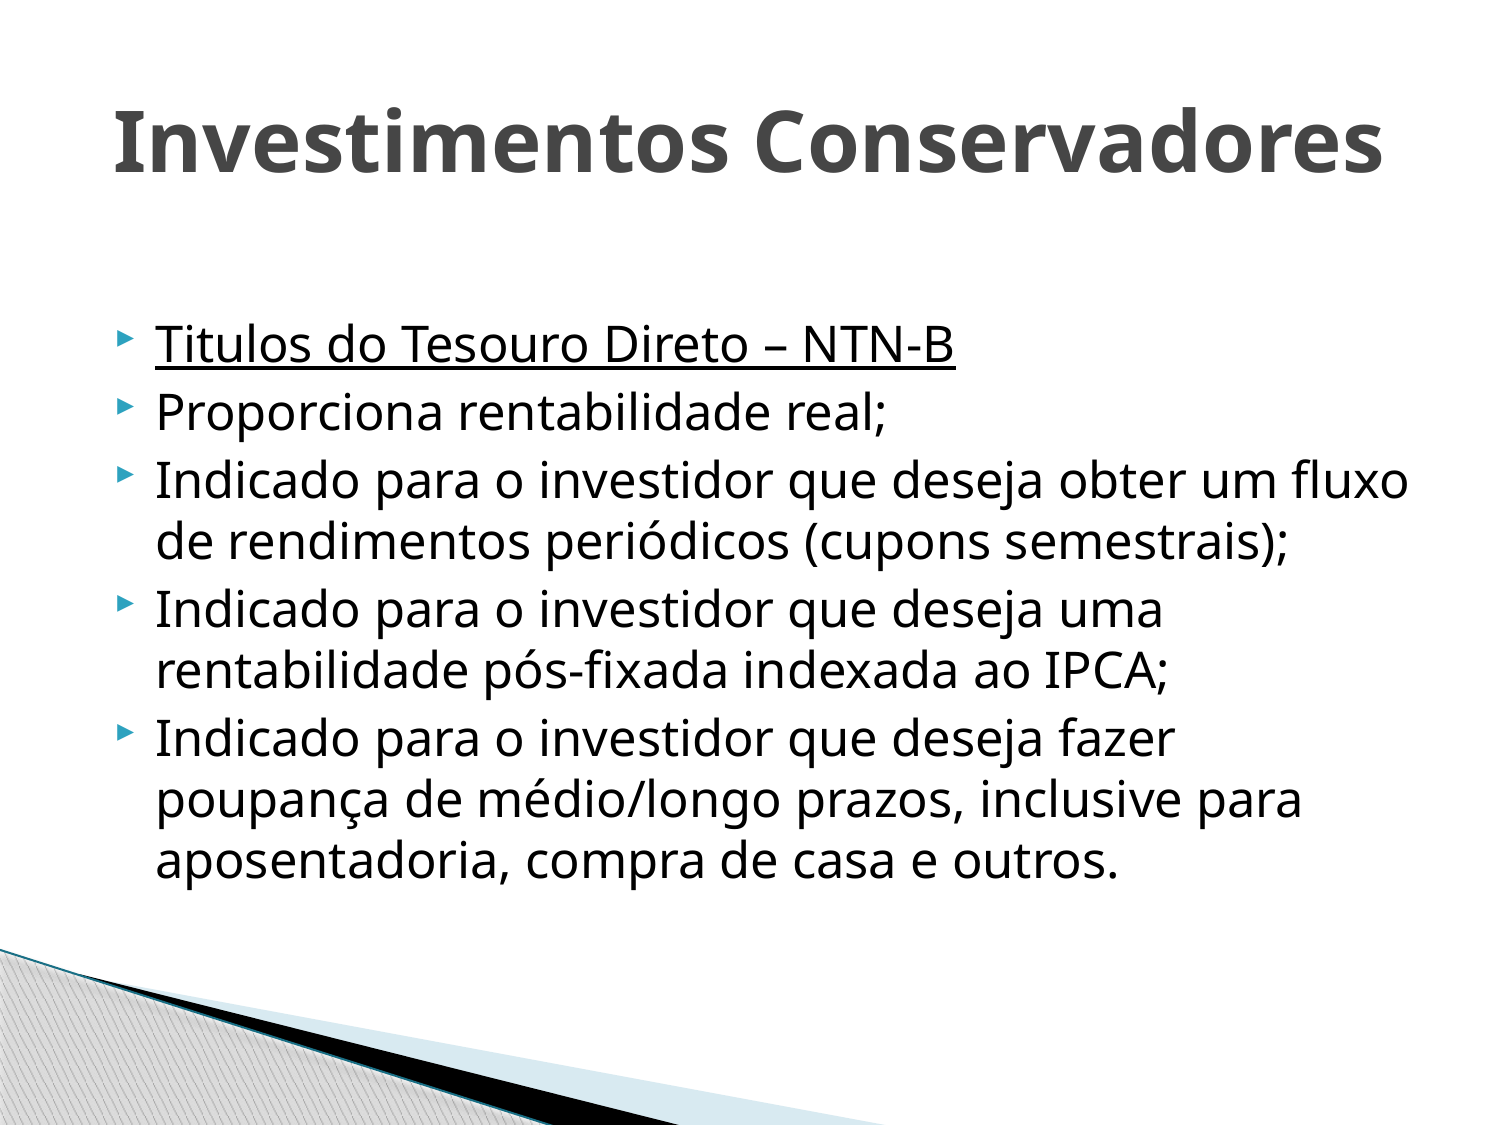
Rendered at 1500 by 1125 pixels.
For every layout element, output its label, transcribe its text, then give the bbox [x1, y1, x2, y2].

list Titulos do Tesouro Direto – NTN-B Proporciona rentabilidade real; Indicado para o investidor que deseja obter um fluxo de rendimentos periódicos (cupons semestrais); Indicado para o investidor que deseja uma rentabilidade pós-fixada indexada ao IPCA; Indicado para o investidor que deseja fazer poupança de médio/longo prazos, inclusive para aposentadoria, compra de casa e outros. [82, 304, 1432, 961]
title Investimentos Conservadores [75, 45, 1425, 233]
